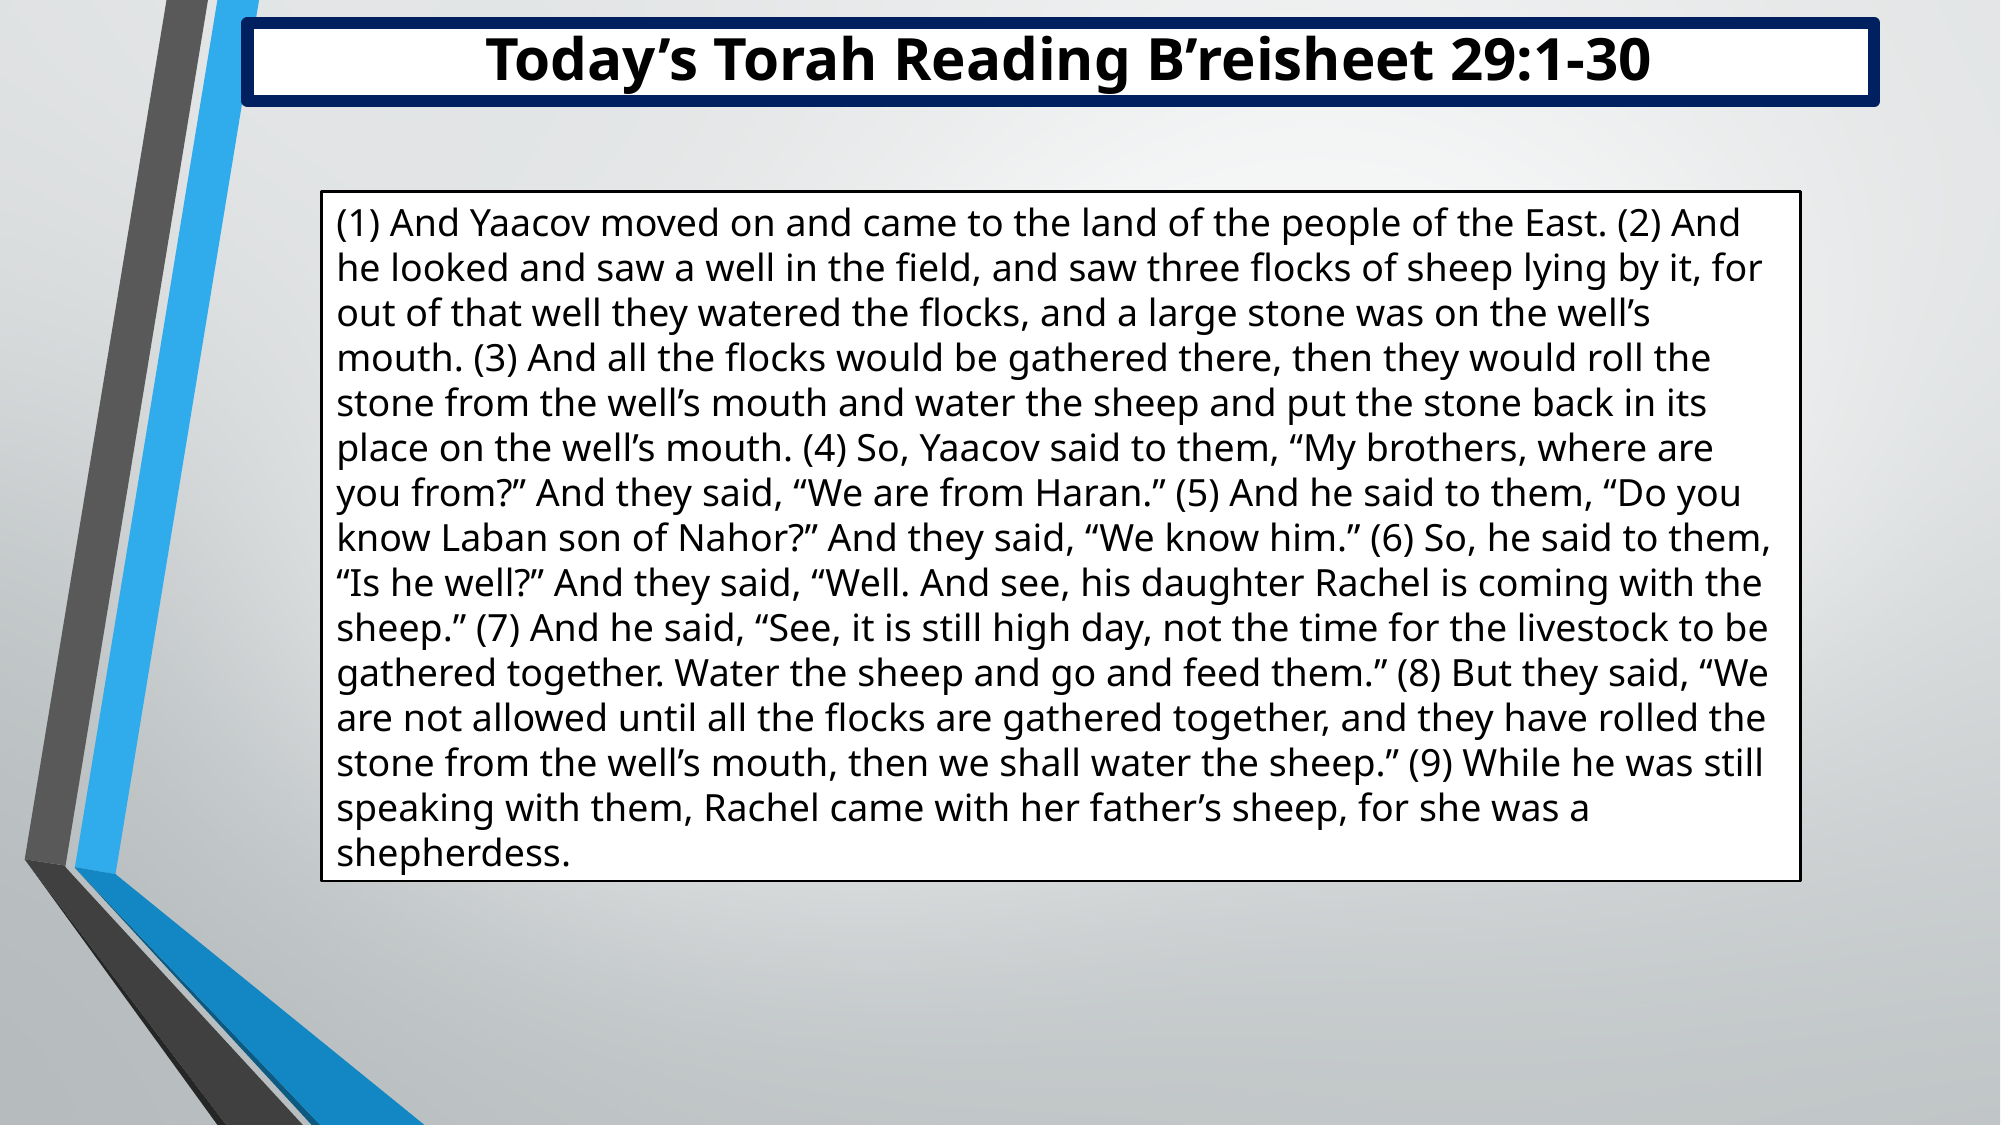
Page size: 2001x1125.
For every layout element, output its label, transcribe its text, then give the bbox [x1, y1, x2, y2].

text_box Today’s Torah Reading B’reisheet 29:1-30 [246, 22, 1876, 102]
text_box (1) And Yaacov moved on and came to the land of the people of the East. (2) And he looked and saw a well in the field, and saw three flocks of sheep lying by it, for out of that well they watered the flocks, and a large stone was on the well’s mouth. (3) And all the flocks would be gathered there, then they would roll the stone from the well’s mouth and water the sheep and put the stone back in its place on the well’s mouth. (4) So, Yaacov said to them, “My brothers, where are you from?” And they said, “We are from Haran.” (5) And he said to them, “Do you know Laban son of Nahor?” And they said, “We know him.” (6) So, he said to them, “Is he well?” And they said, “Well. And see, his daughter Rachel is coming with the sheep.” (7) And he said, “See, it is still high day, not the time for the livestock to be gathered together. Water the sheep and go and feed them.” (8) But they said, “We are not allowed until all the flocks are gathered together, and they have rolled the stone from the well’s mouth, then we shall water the sheep.” (9) While he was still speaking with them, Rachel came with her father’s sheep, for she was a shepherdess. [320, 190, 1802, 882]
